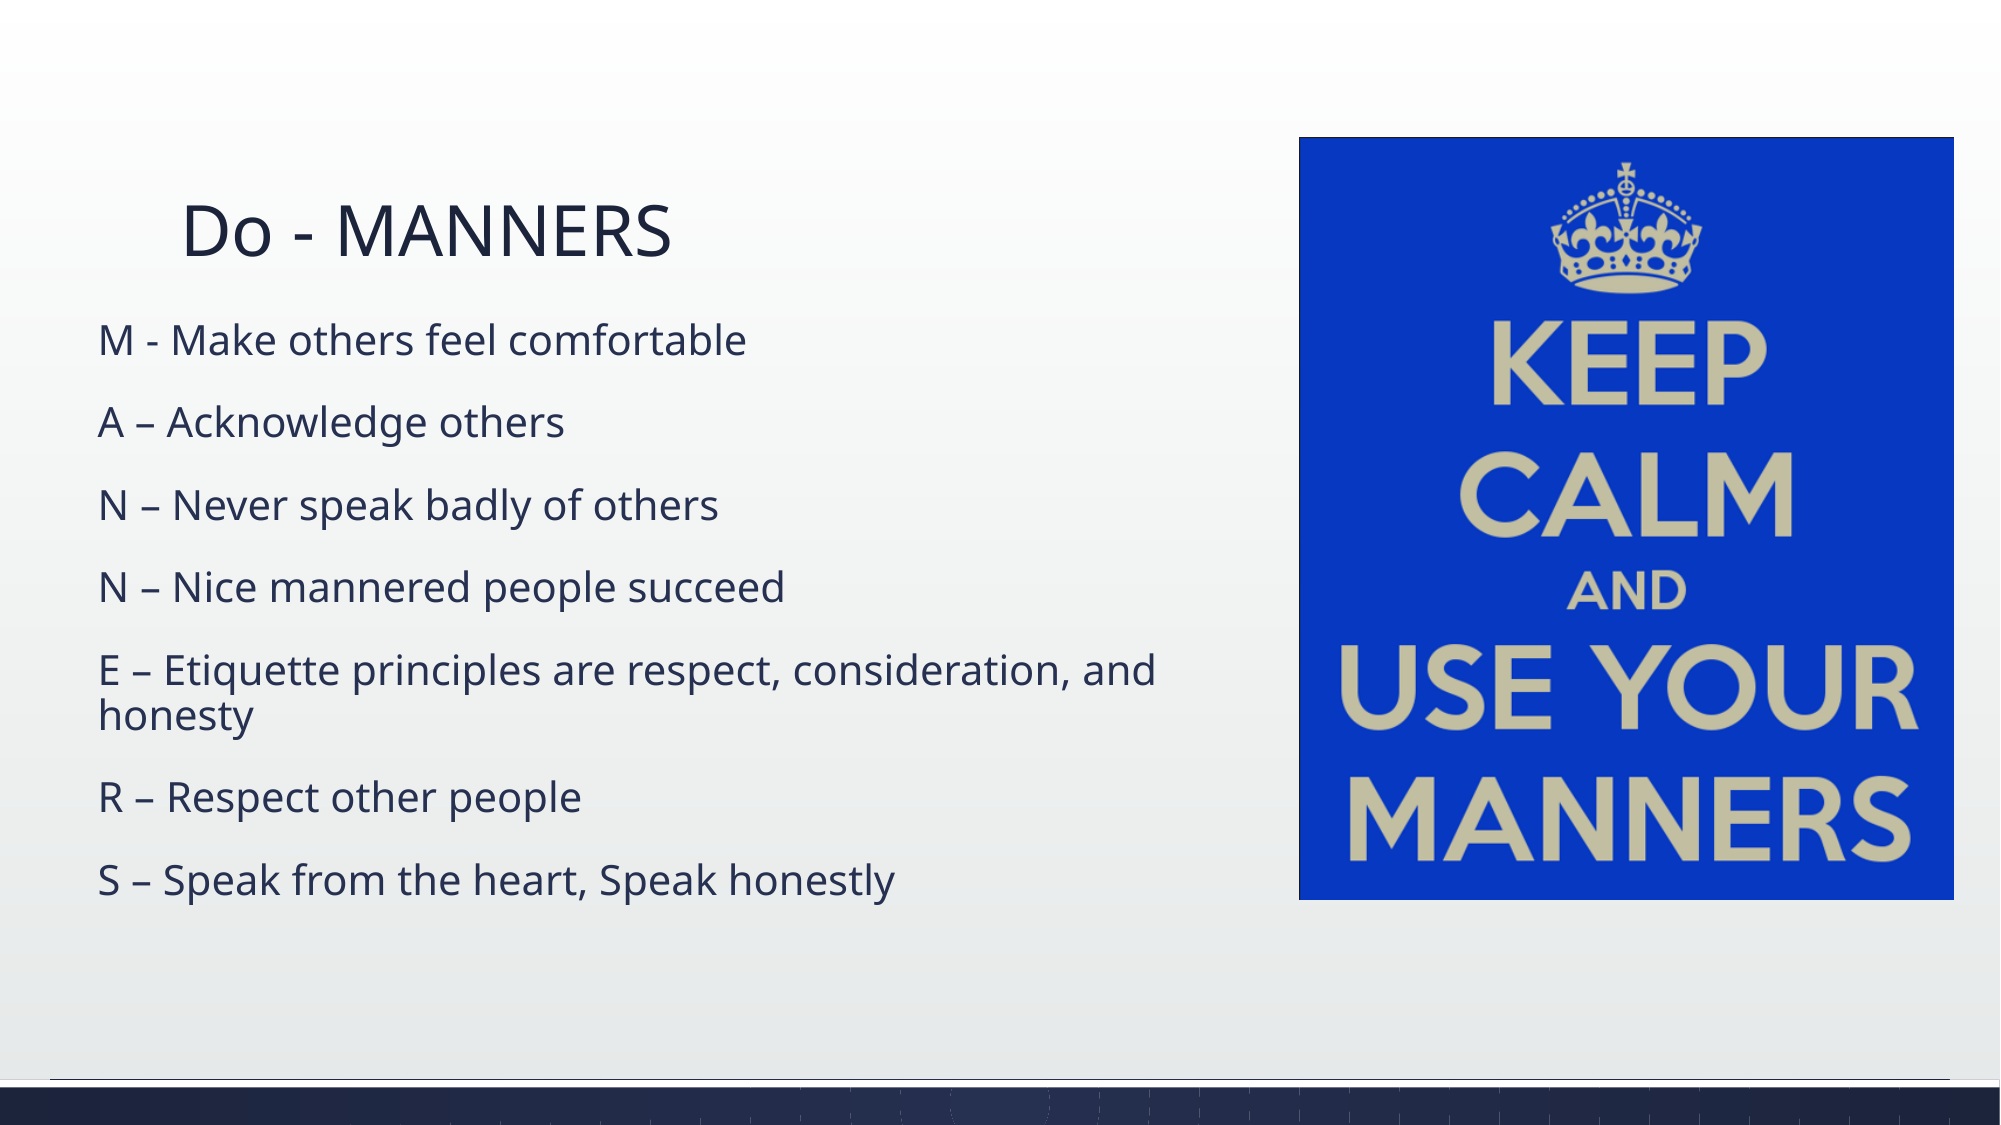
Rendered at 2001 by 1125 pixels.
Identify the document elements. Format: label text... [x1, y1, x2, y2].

list M - Make others feel comfortable A – Acknowledge others N – Never speak badly of others N – Nice mannered people succeed E – Etiquette principles are respect, consideration, and honesty R – Respect other people S – Speak from the heart, Speak honestly [75, 311, 1238, 990]
picture [1299, 137, 1954, 900]
title Do - MANNERS [165, 76, 1725, 279]
